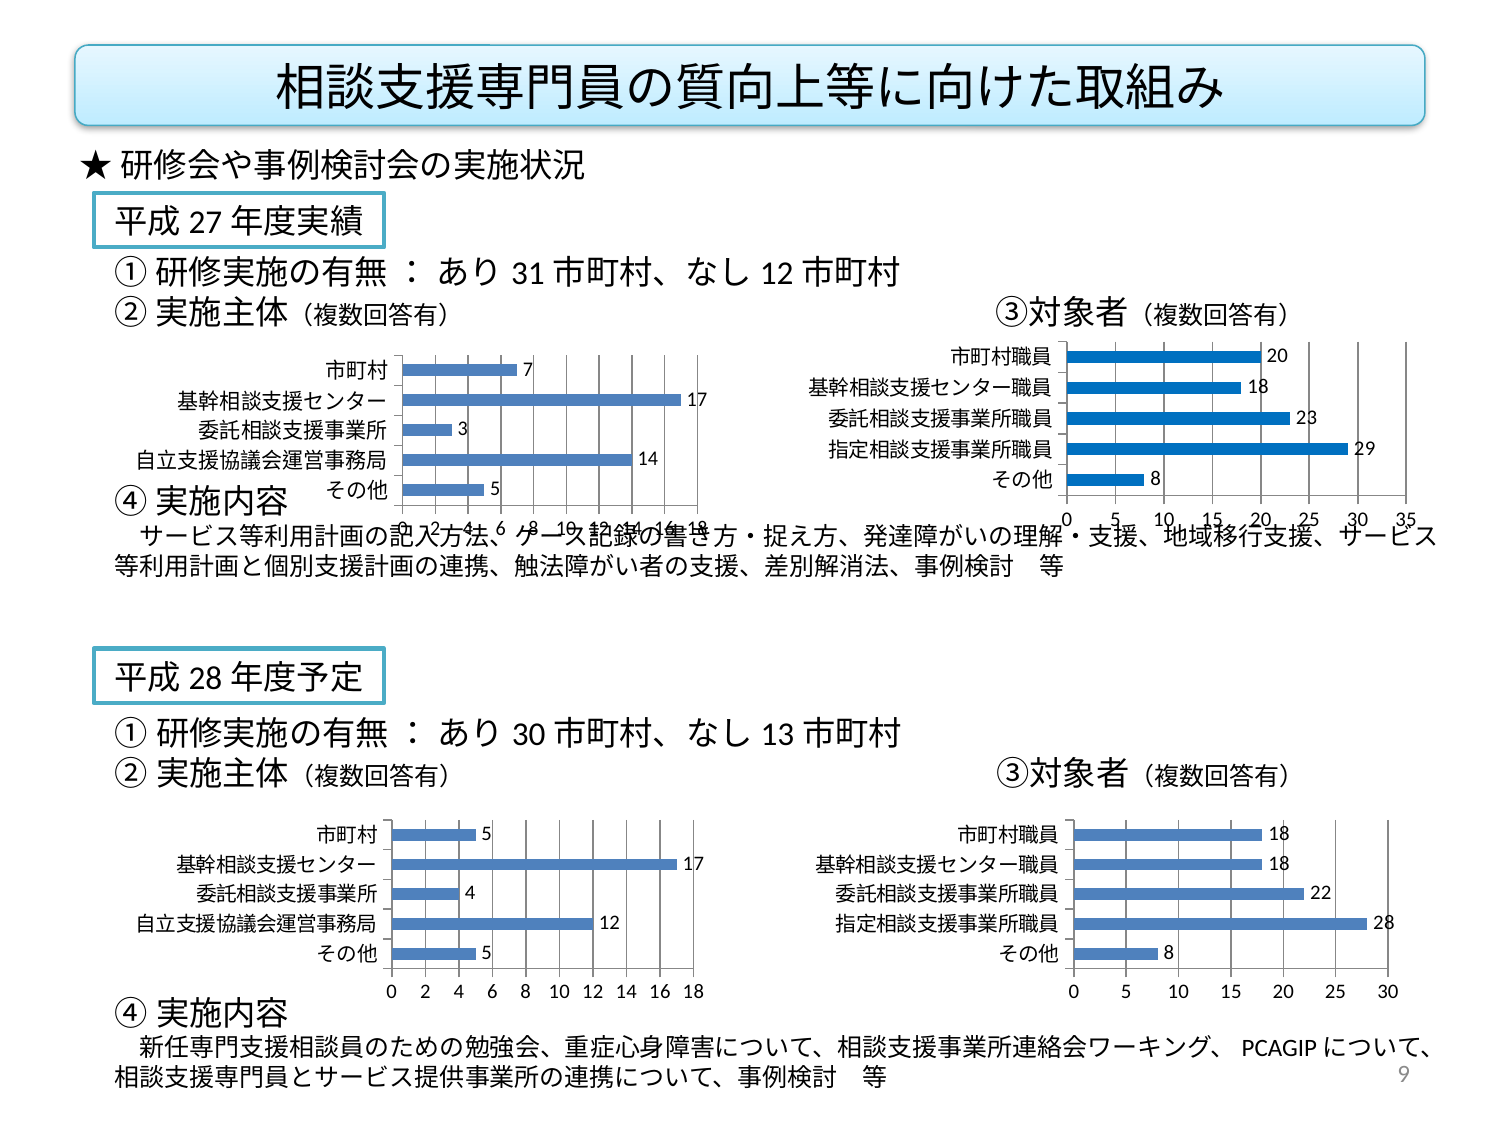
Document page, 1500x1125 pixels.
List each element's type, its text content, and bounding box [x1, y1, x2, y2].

chart [135, 804, 726, 1004]
text_box ①研修実施の有無 ： あり31市町村、なし12市町村 ②実施主体（複数回答有） ③対象者（複数回答有） ④実施内容 サービス等利用計画の記入方法、ケース記録の書き方・捉え方、発達障がいの理解・支援、地域移行支援、サービス等利用計画と個別支援計画の連携、触法障がい者の支援、差別解消法、事例検討 等 [99, 243, 1471, 588]
chart [784, 325, 1442, 532]
text_box ★研修会や事例検討会の実施状況 [64, 137, 835, 192]
text_box ①研修実施の有無 ： あり30市町村、なし13市町村 ②実施主体（複数回答有） ③対象者（複数回答有） ④実施内容 新任専門支援相談員のための勉強会、重症心身障害について、相談支援事業所連絡会ワーキング、PCAGIPについて、相談支援専門員とサービス提供事業所の連携について、事例検討 等 [100, 704, 1471, 1099]
chart [812, 804, 1421, 1004]
text_box 相談支援専門員の質向上等に向けた取組み [74, 44, 1426, 127]
text_box 平成27年度実績 [92, 192, 386, 249]
chart [135, 340, 729, 541]
text_box 平成28年度予定 [92, 646, 386, 705]
slide_number 9 [1074, 1042, 1425, 1103]
